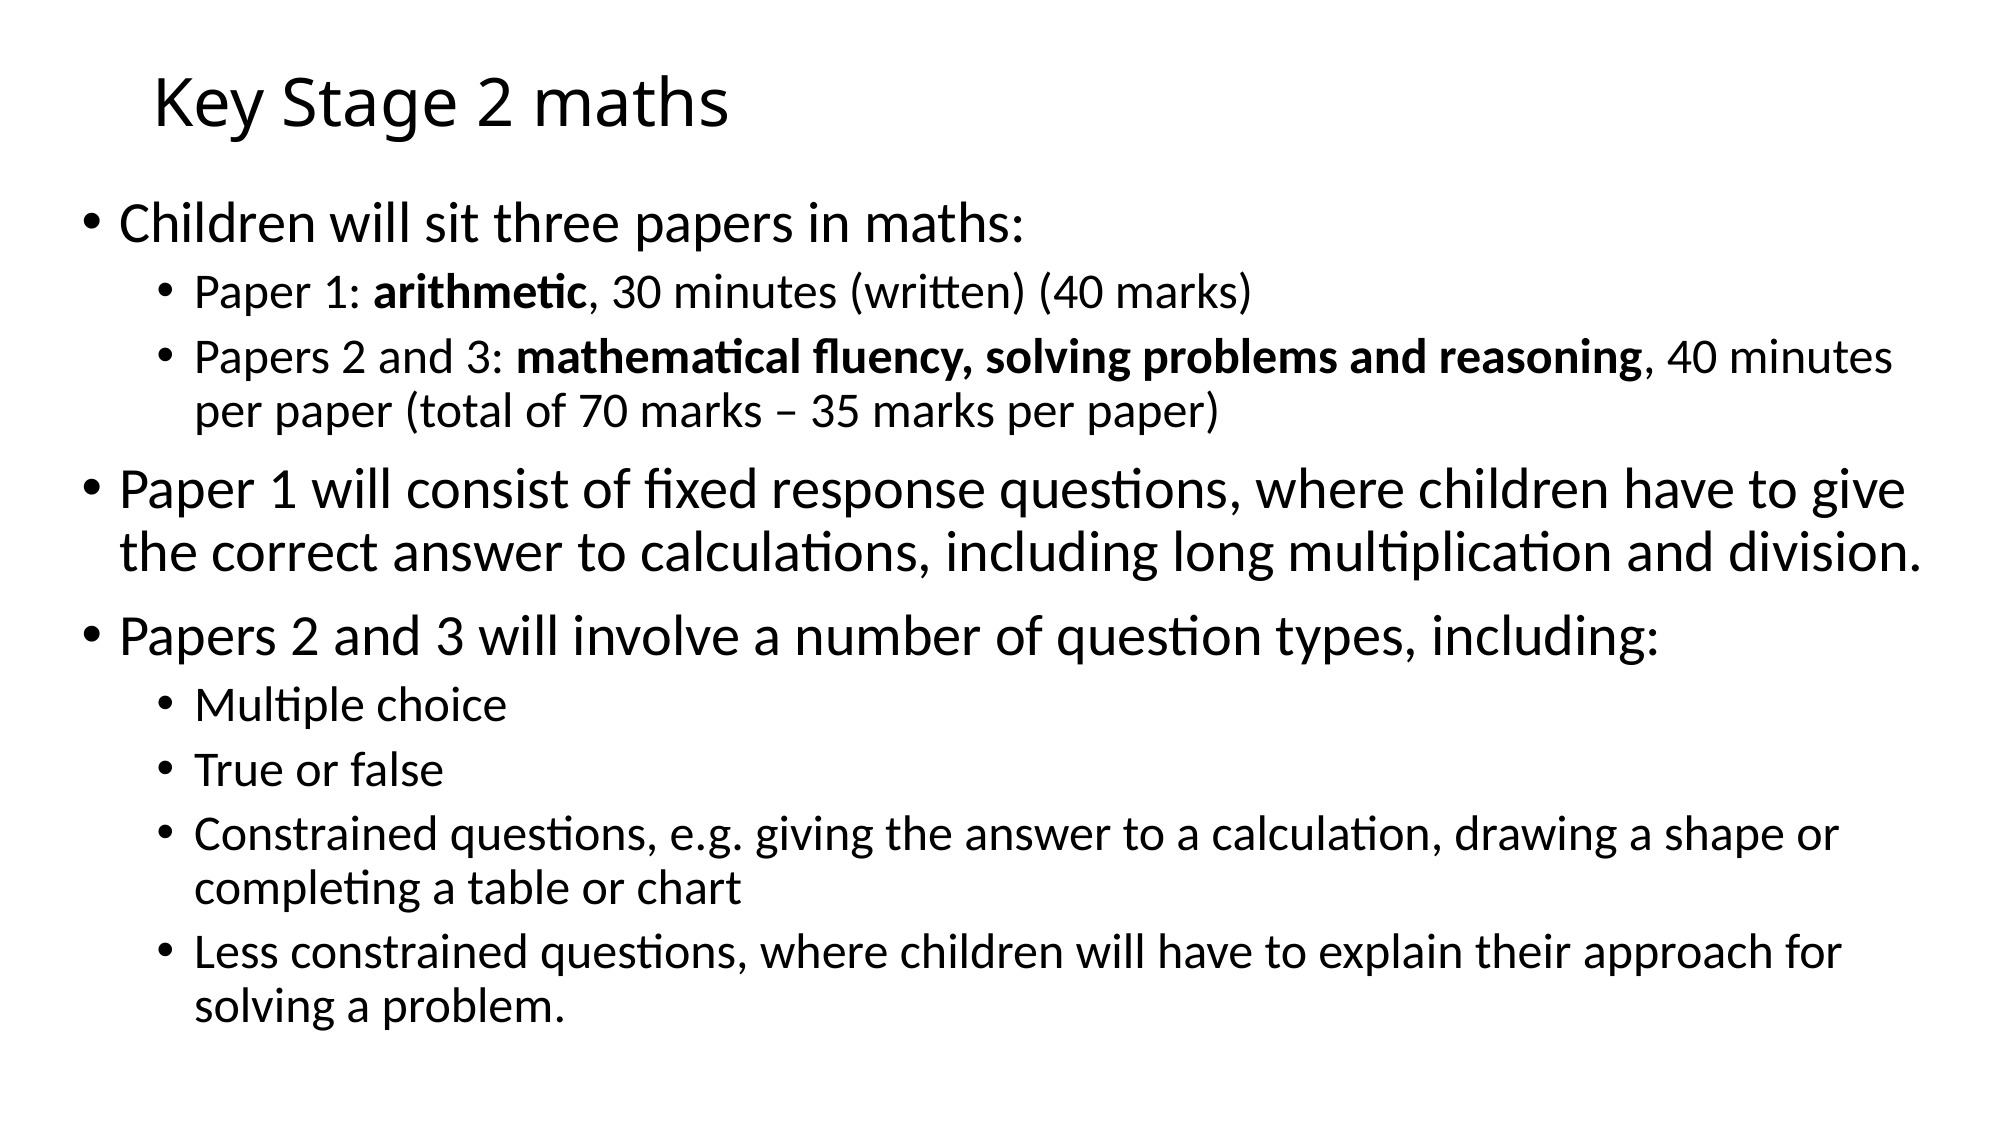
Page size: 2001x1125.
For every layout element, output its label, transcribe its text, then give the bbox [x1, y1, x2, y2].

title Key Stage 2 maths [137, 59, 1863, 184]
list Children will sit three papers in maths: Paper 1: arithmetic, 30 minutes (written) (40 marks) Papers 2 and 3: mathematical fluency, solving problems and reasoning, 40 minutes per paper (total of 70 marks – 35 marks per paper) Paper 1 will consist of fixed response questions, where children have to give the correct answer to calculations, including long multiplication and division. Papers 2 and 3 will involve a number of question types, including: Multiple choice True or false Constrained questions, e.g. giving the answer to a calculation, drawing a shape or completing a table or chart Less constrained questions, where children will have to explain their approach for solving a problem. [66, 184, 1957, 1086]
